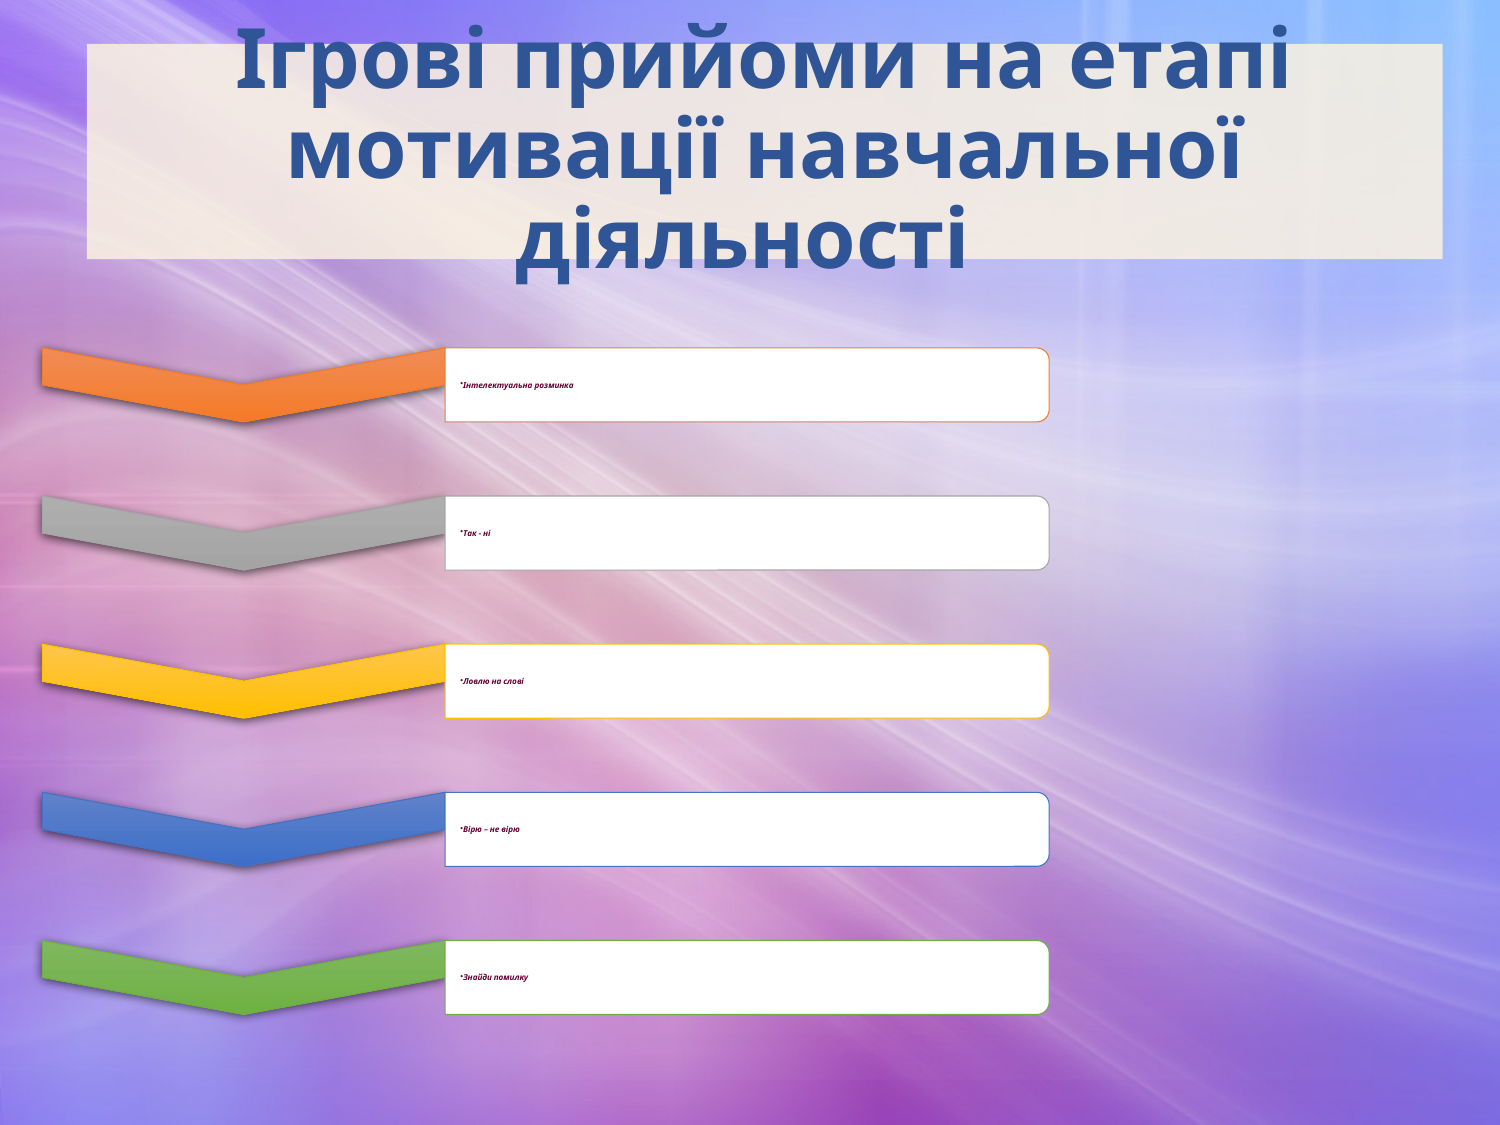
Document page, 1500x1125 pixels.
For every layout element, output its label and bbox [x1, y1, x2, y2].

text_box [42, 347, 1050, 1015]
picture [0, 0, 1500, 1125]
